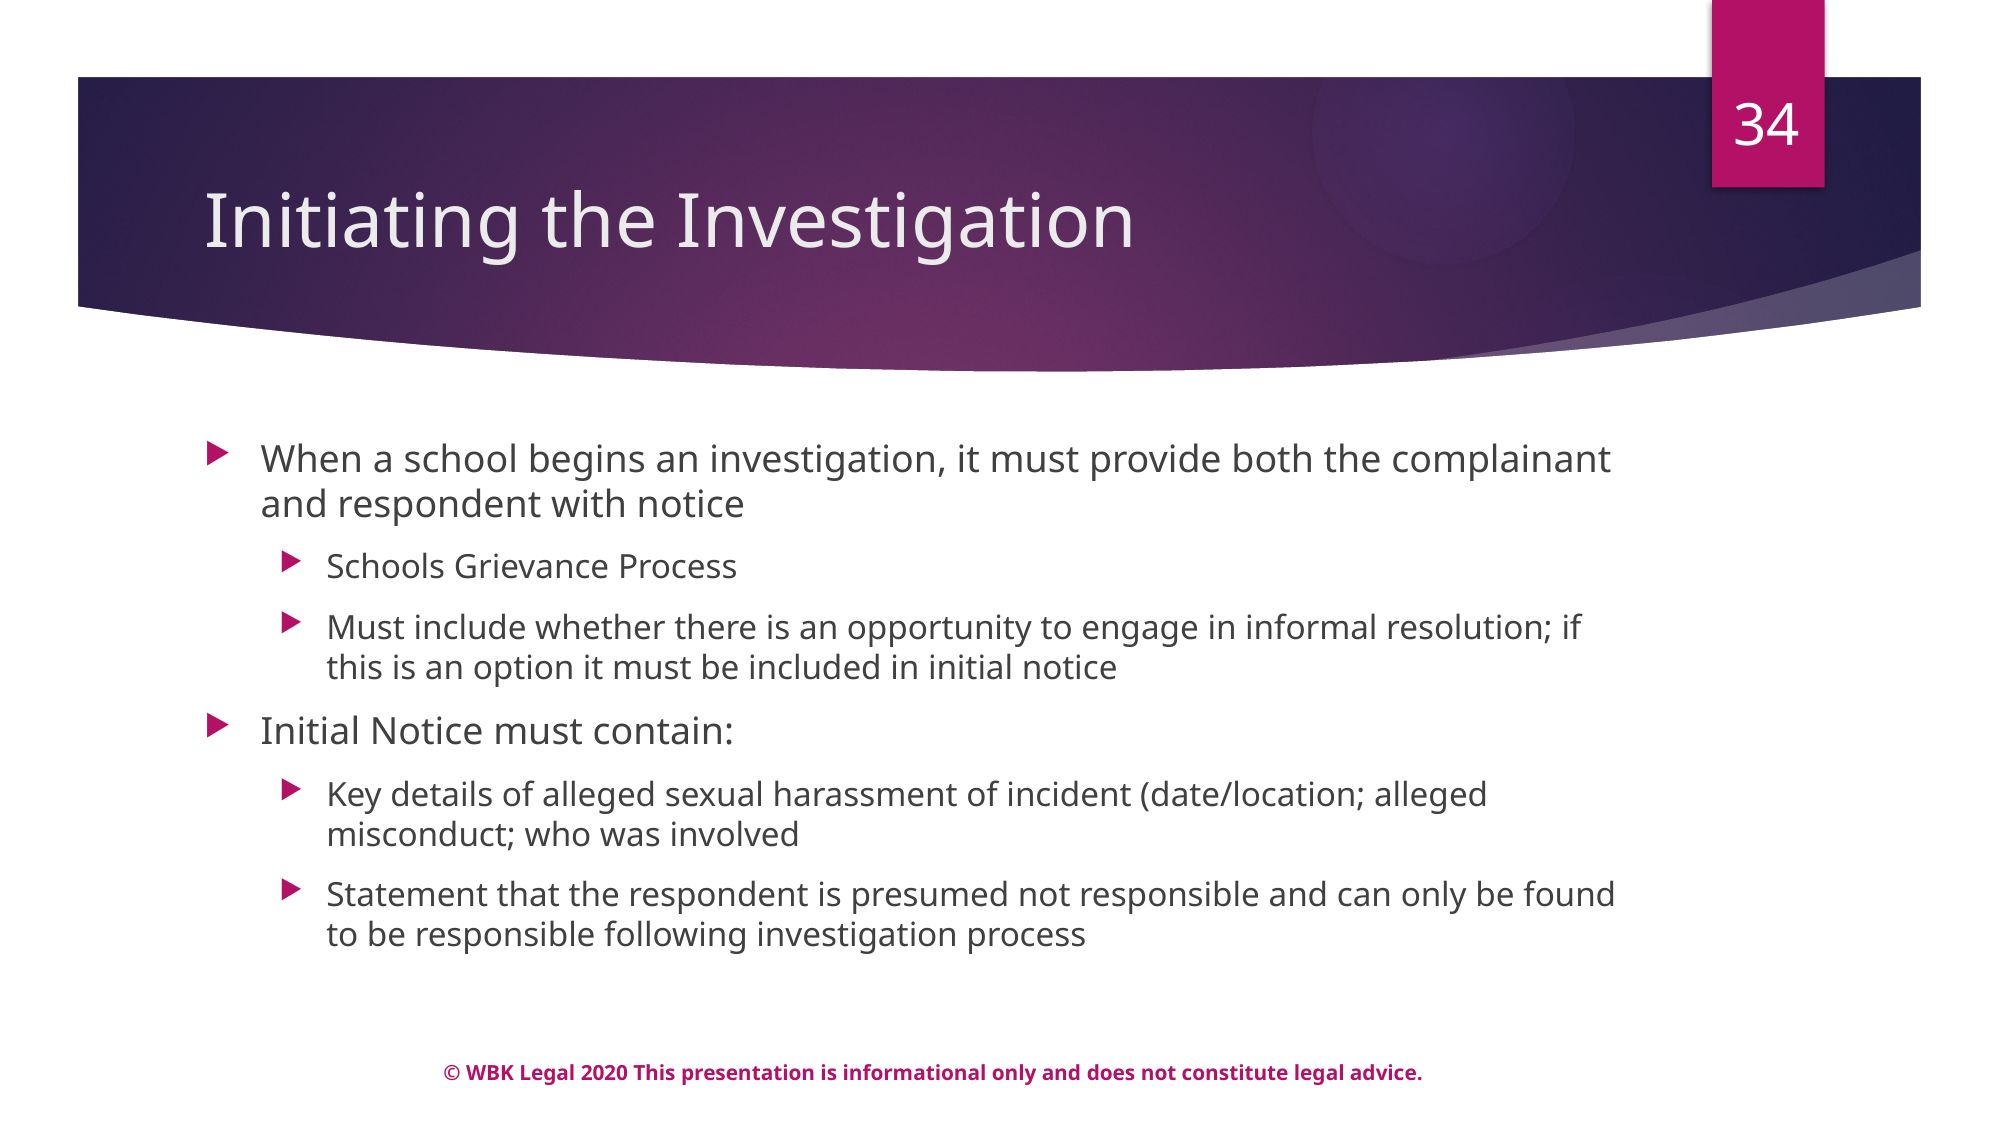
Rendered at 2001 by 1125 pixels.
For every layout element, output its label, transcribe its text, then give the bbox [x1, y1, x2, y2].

footer © WBK Legal 2020 This presentation is informational only and does not constitute legal advice. [92, 1048, 1775, 1099]
title Initiating the Investigation [189, 159, 1627, 276]
slide_number 34 [1698, 48, 1836, 175]
list When a school begins an investigation, it must provide both the complainant and respondent with notice Schools Grievance Process Must include whether there is an opportunity to engage in informal resolution; if this is an option it must be included in initial notice Initial Notice must contain: Key details of alleged sexual harassment of incident (date/location; alleged misconduct; who was involved Statement that the respondent is presumed not responsible and can only be found to be responsible following investigation process [189, 427, 1638, 988]
